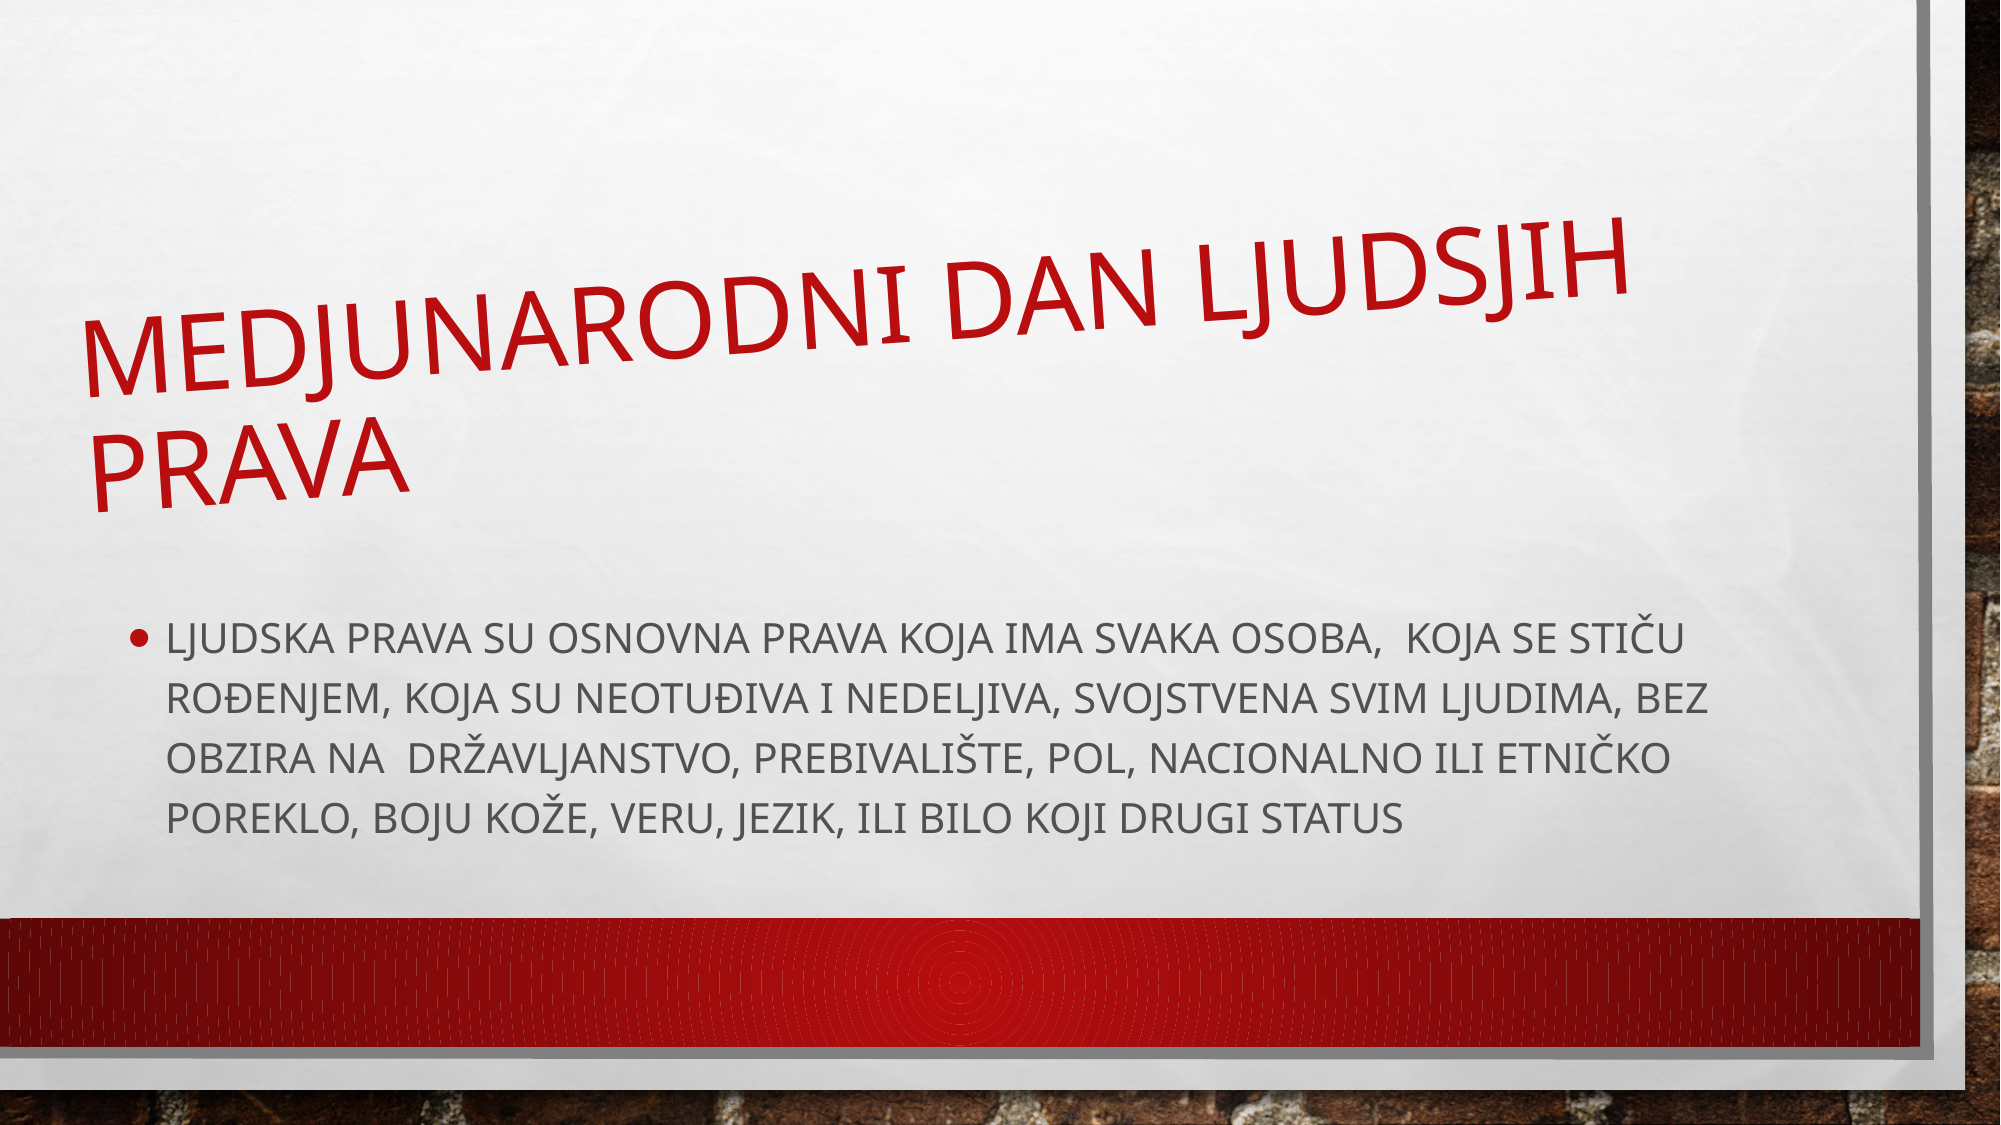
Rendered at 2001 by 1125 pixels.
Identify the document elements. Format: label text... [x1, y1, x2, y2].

title Medjunarodni dan ljudsjih prava [58, 183, 1778, 546]
list LJudska prava su osnovna prava koja ima svaka osoba, koja se stiču rođenjem, koja su neotuđiva i nedeljiva, svojstvena svim ljudima, bez obzira na državljanstvo, prebivalište, pol, nacionalno ili etničko poreklo, boju kože, veru, jezik, ili bilo koji drugi status [112, 562, 1818, 882]
picture [0, 0, 2000, 1125]
